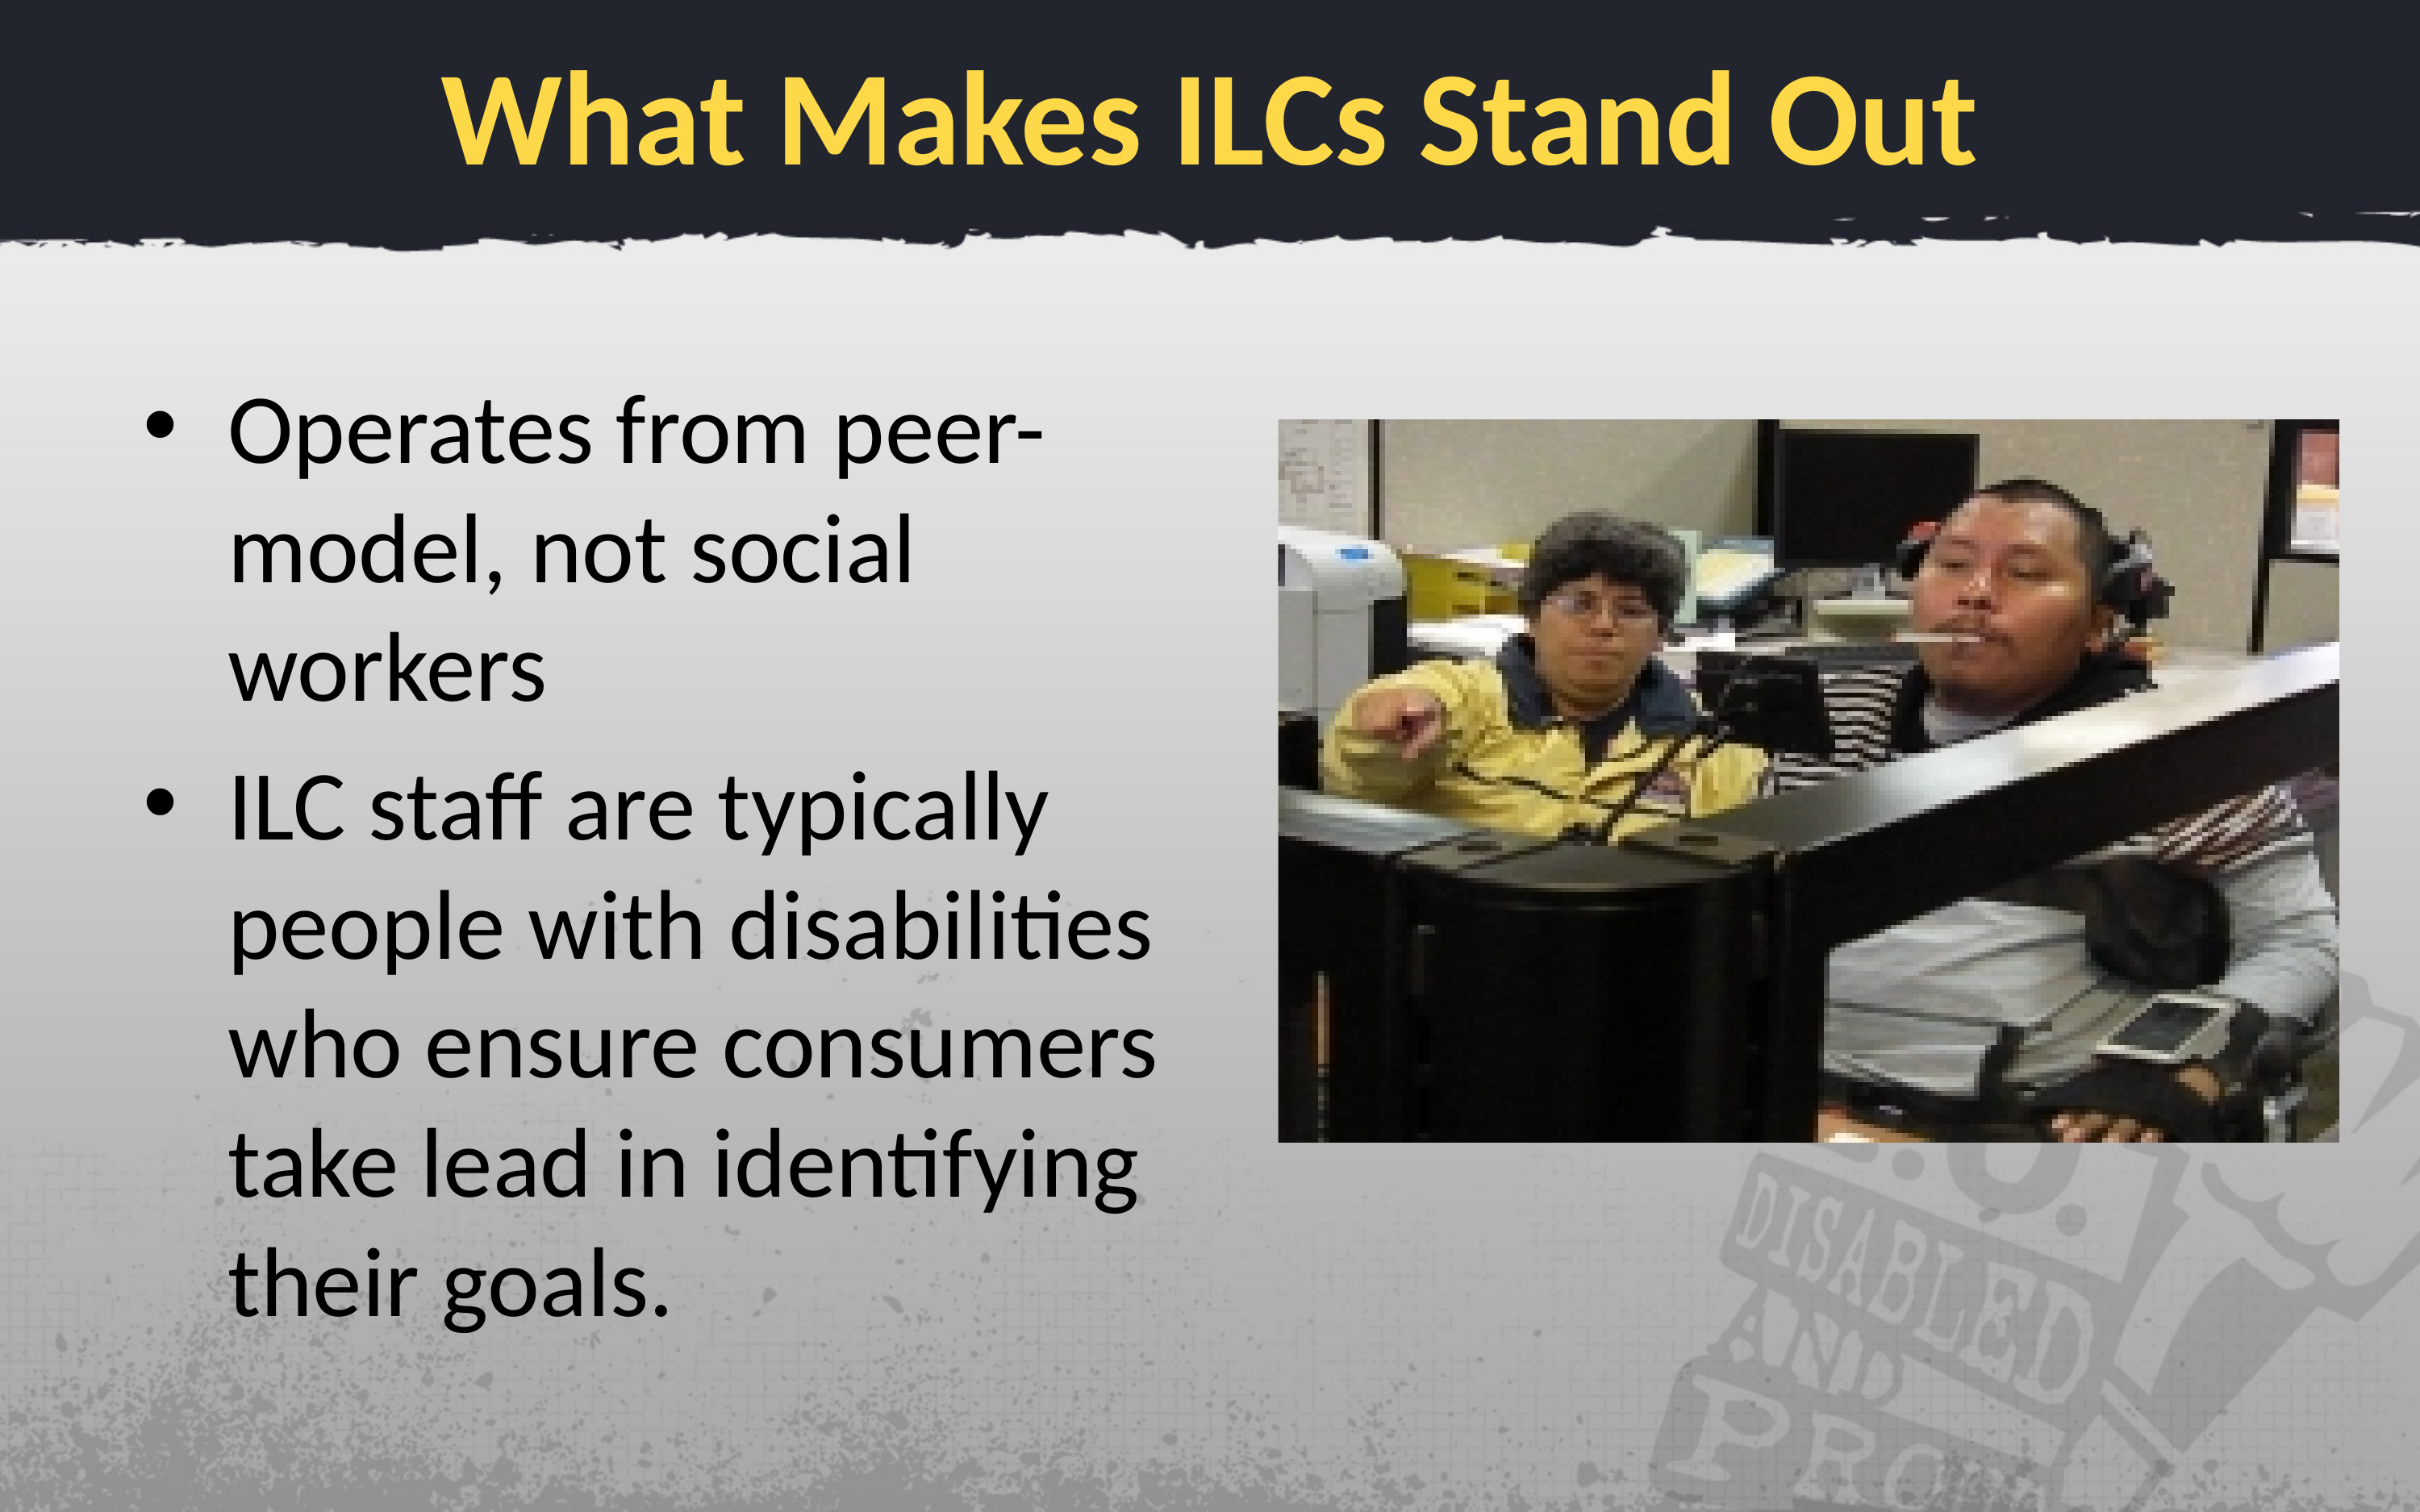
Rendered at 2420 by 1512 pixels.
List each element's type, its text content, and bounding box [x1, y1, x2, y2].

list Operates from peer-model, not social workers ILC staff are typically people with disabilities who ensure consumers take lead in identifying their goals. [121, 352, 1270, 1351]
picture [0, 222, 2420, 1512]
title What Makes ILCs Stand Out [0, 0, 2420, 222]
